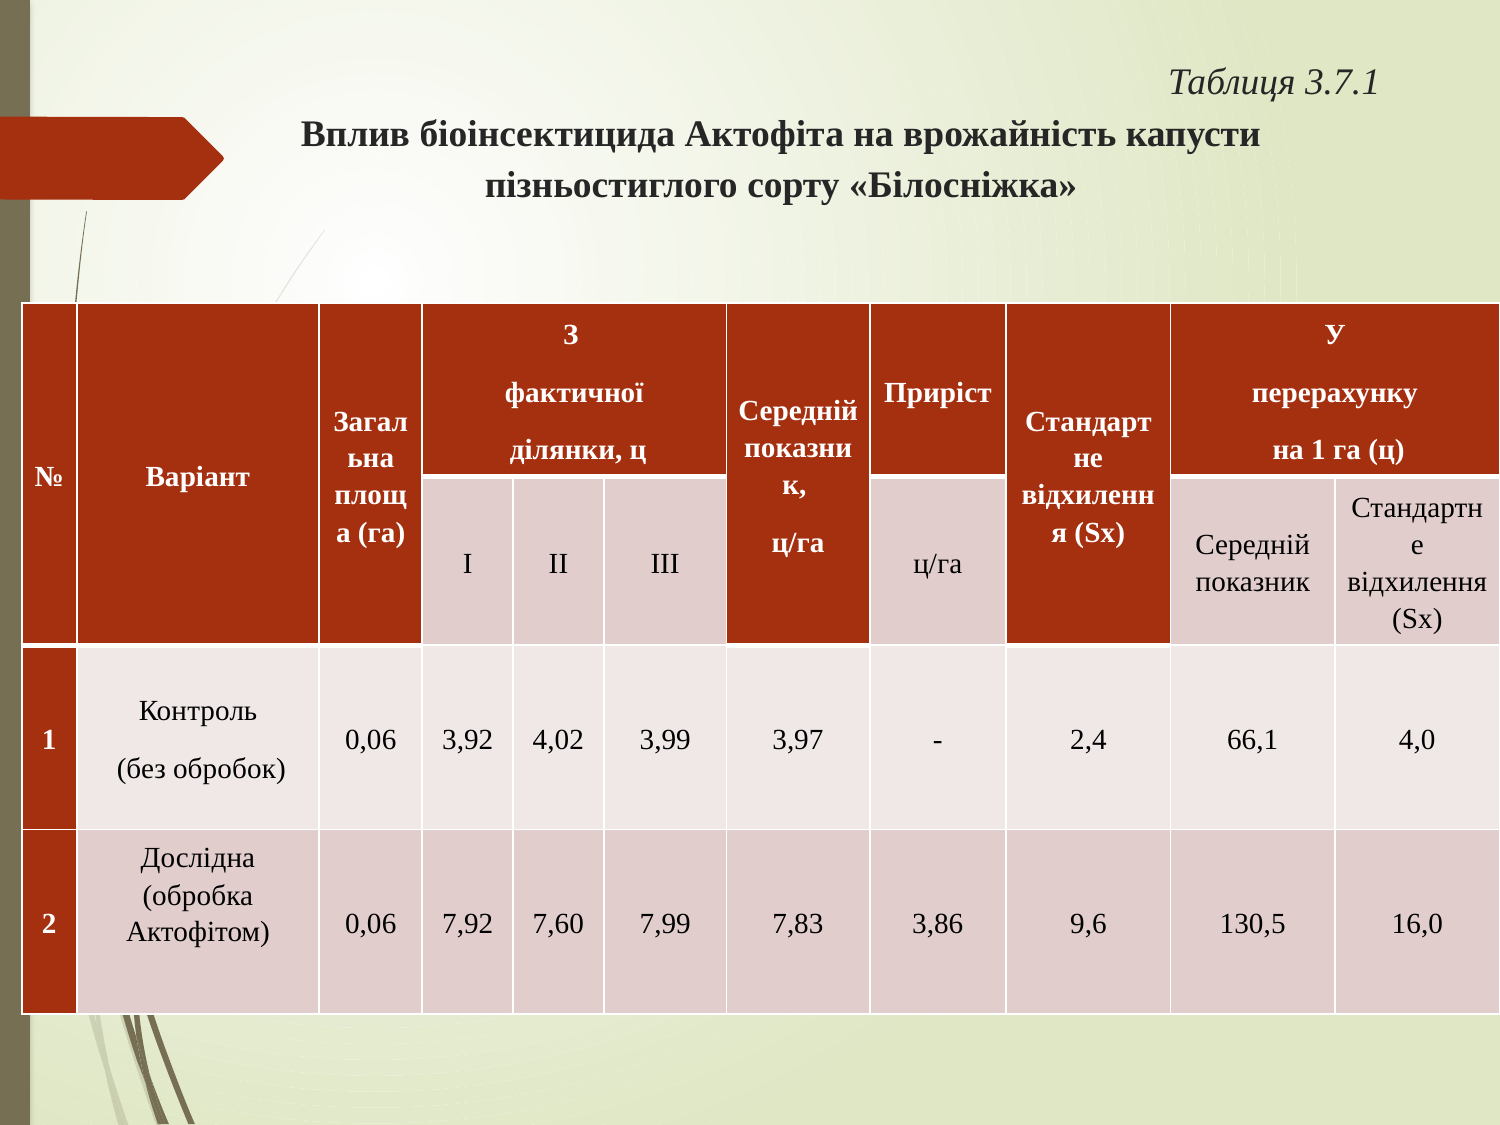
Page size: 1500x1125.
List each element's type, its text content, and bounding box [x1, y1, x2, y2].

table_cell 66,1 [1171, 646, 1334, 829]
table_cell 7,83 [727, 830, 869, 1013]
table_header Варіант [78, 304, 318, 643]
table_header № [23, 304, 76, 643]
table_cell І [423, 479, 512, 644]
table_header Приріст [871, 304, 1005, 474]
table_header Середній показник, ц/га [727, 304, 869, 643]
table_cell ц/га [871, 479, 1005, 644]
table_cell Дослідна (обробка Актофітом) [78, 830, 318, 1013]
table_header У перерахунку на 1 га (ц) [1171, 304, 1499, 474]
table_cell 3,92 [423, 646, 512, 829]
table_cell 16,0 [1336, 830, 1499, 1013]
table_cell 1 [23, 648, 76, 829]
table_cell 4,0 [1336, 646, 1499, 829]
table_cell - [871, 646, 1005, 829]
table_cell ІІІ [605, 479, 726, 644]
table_header Загальна площа (га) [320, 304, 421, 643]
table_cell 3,86 [871, 830, 1005, 1013]
table_cell 130,5 [1171, 830, 1334, 1013]
table_cell 7,99 [605, 830, 726, 1013]
table_cell 0,06 [320, 830, 421, 1013]
table_cell 0,06 [320, 648, 421, 829]
title Таблиця 3.7.1 Вплив біоінсектицида Актофіта на врожайність капусти пізньостиглого сорту «Білосніжка» [162, 42, 1400, 183]
table_cell 7,92 [423, 830, 512, 1013]
table_cell Контроль (без обробок) [78, 648, 318, 829]
table_cell 2,4 [1007, 648, 1170, 829]
table_cell ІІ [514, 479, 603, 644]
table_cell Середній показник [1171, 479, 1334, 644]
table_cell 4,02 [514, 646, 603, 829]
table_cell 9,6 [1007, 830, 1170, 1013]
table_cell 7,60 [514, 830, 603, 1013]
table_header Стандартне відхилення (Sх) [1007, 304, 1170, 643]
table_cell 2 [23, 830, 76, 1013]
table_cell 3,97 [727, 648, 869, 829]
table_header З фактичної ділянки, ц [423, 304, 726, 474]
table_cell Стандартне відхилення (Sх) [1336, 479, 1499, 644]
table_cell 3,99 [605, 646, 726, 829]
